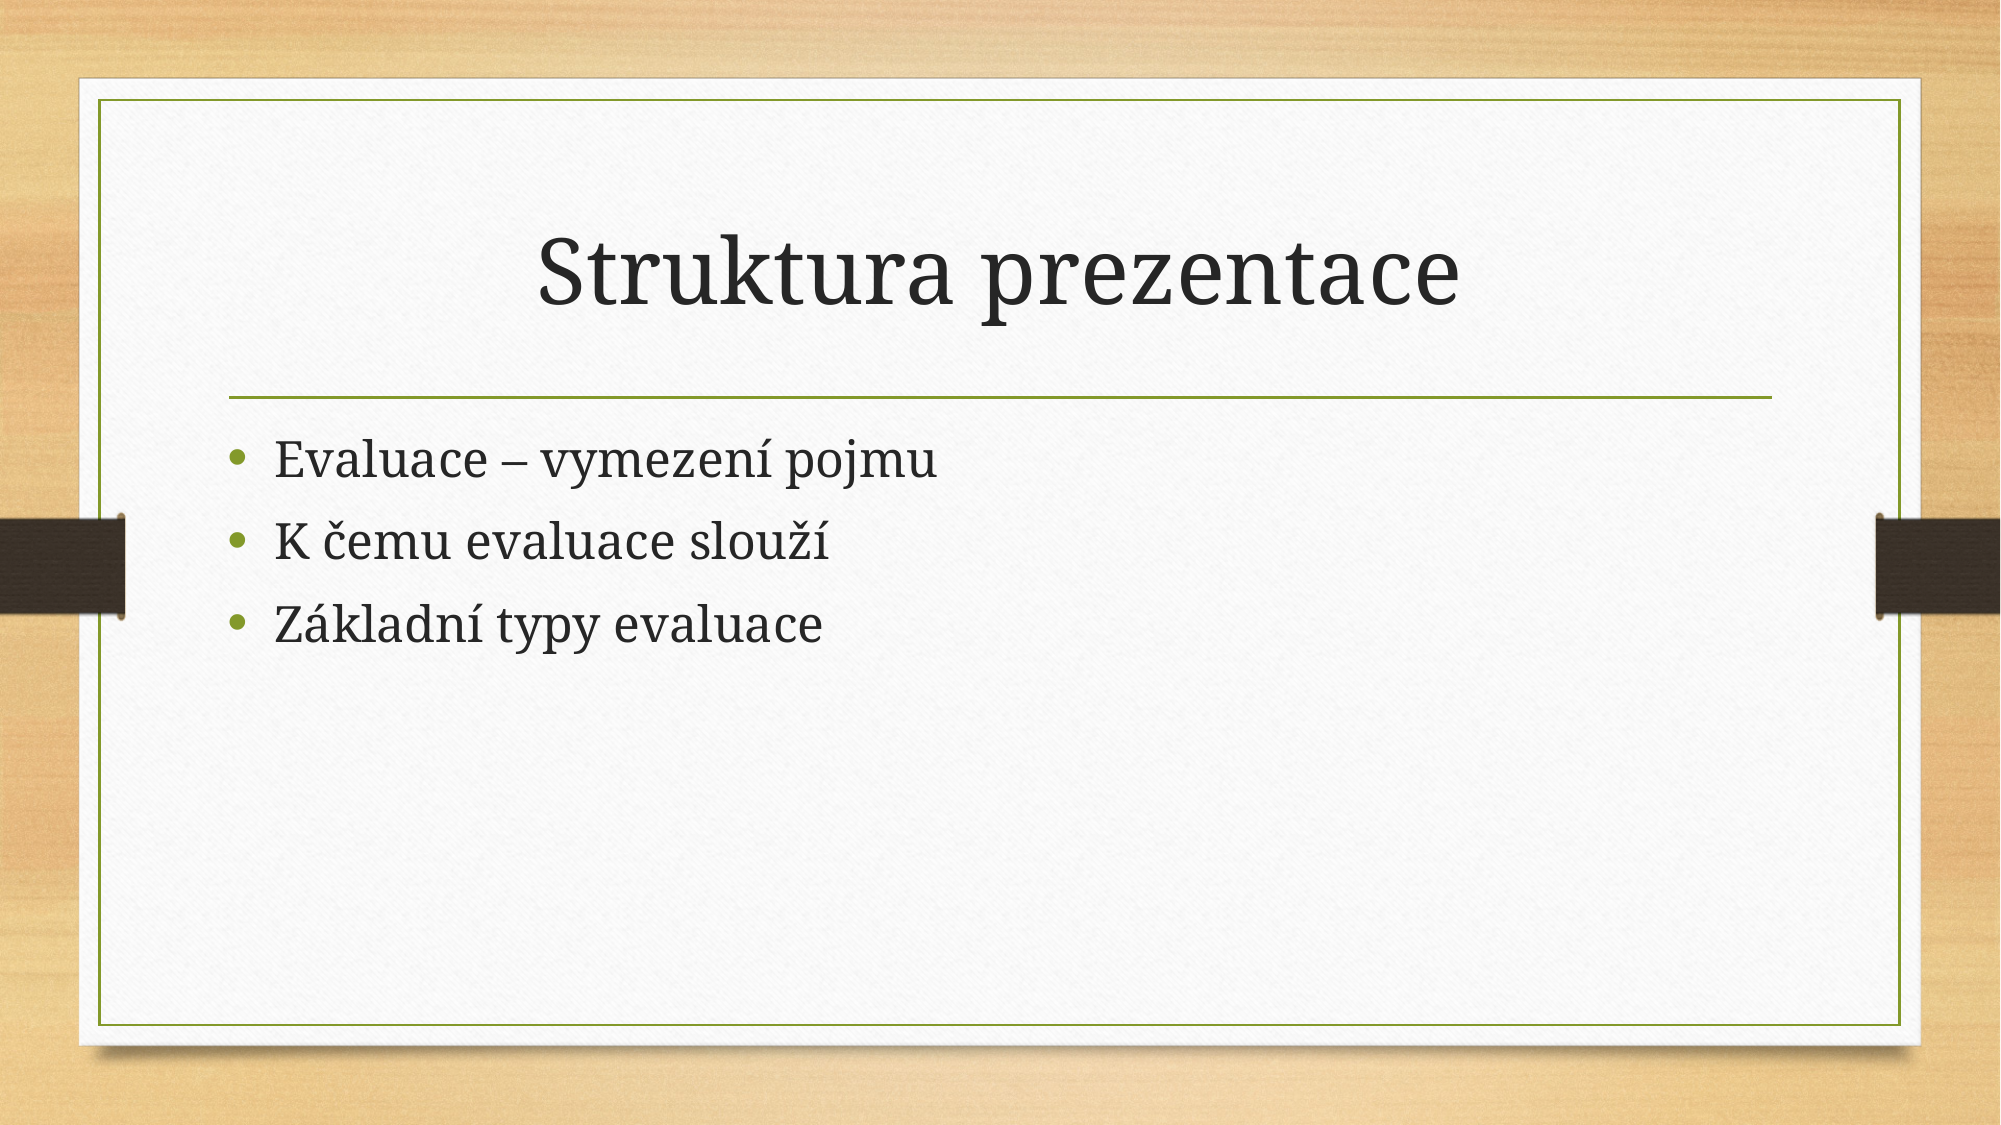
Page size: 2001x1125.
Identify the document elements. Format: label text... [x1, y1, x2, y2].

picture [0, 0, 2001, 1125]
title Struktura prezentace [212, 161, 1788, 375]
list Evaluace – vymezení pojmu K čemu evaluace slouží Základní typy evaluace [212, 419, 1788, 964]
